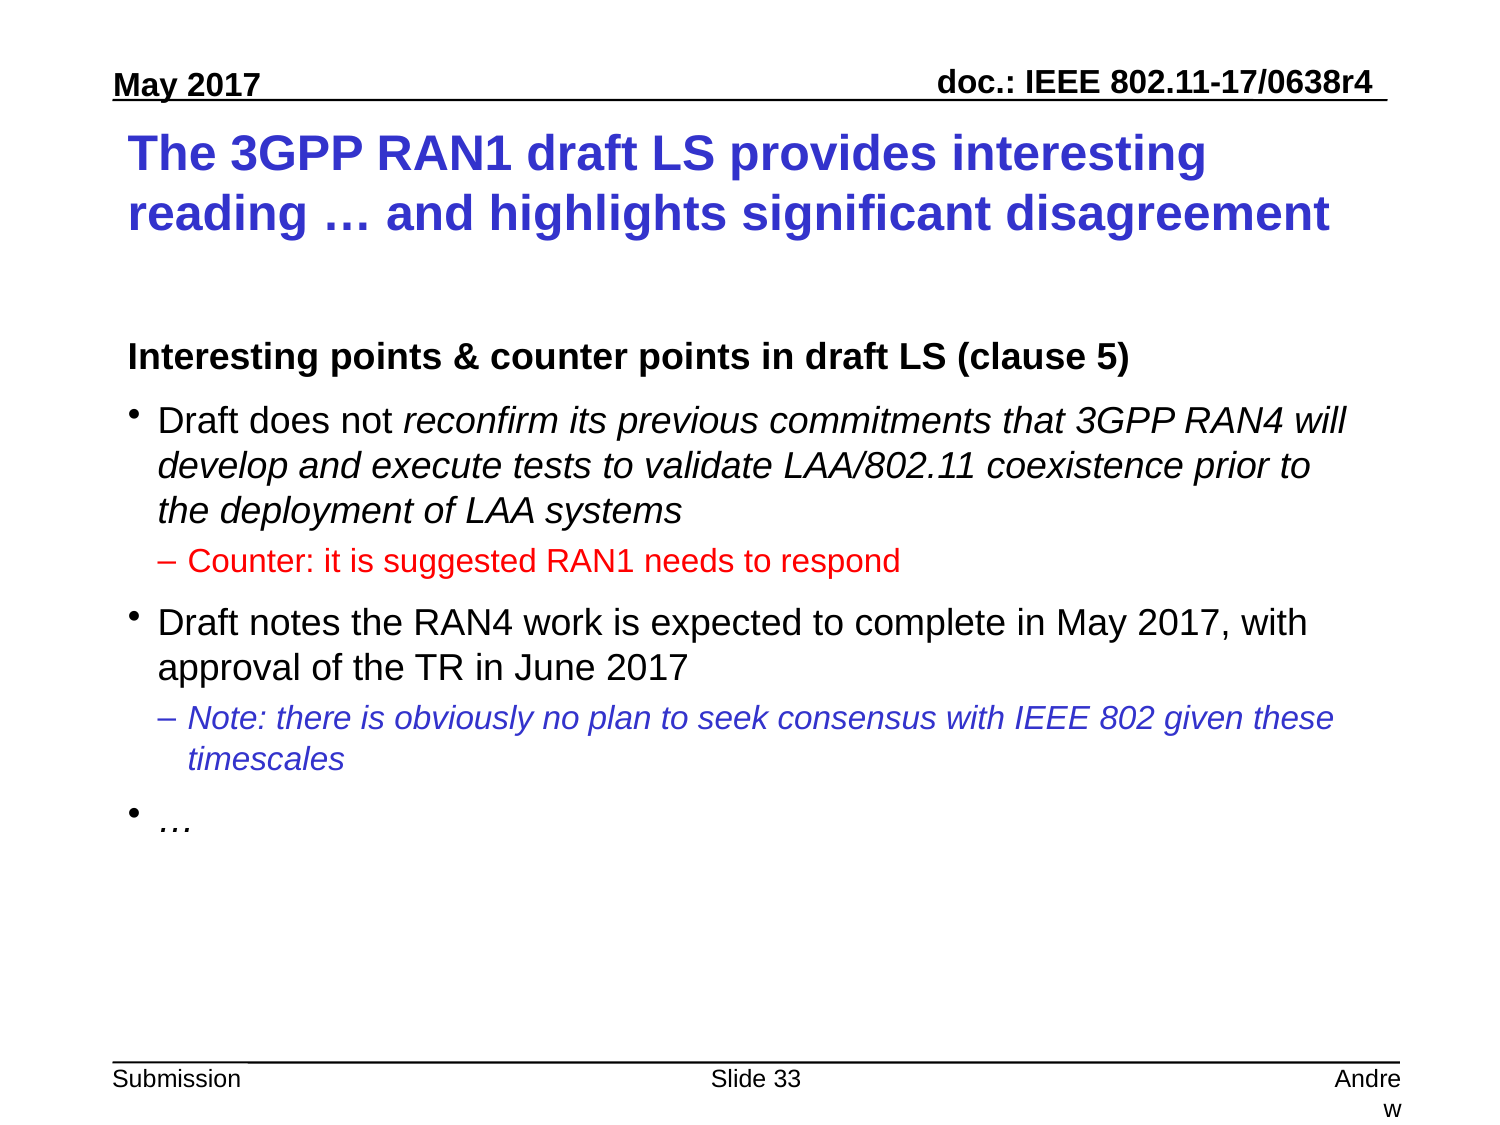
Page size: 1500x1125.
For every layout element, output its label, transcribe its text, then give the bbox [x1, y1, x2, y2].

list Interesting points & counter points in draft LS (clause 5) Draft does not reconfirm its previous commitments that 3GPP RAN4 will develop and execute tests to validate LAA/802.11 coexistence prior to the deployment of LAA systems Counter: it is suggested RAN1 needs to respond Draft notes the RAN4 work is expected to complete in May 2017, with approval of the TR in June 2017 Note: there is obviously no plan to seek consensus with IEEE 802 given these timescales … [112, 324, 1388, 1000]
footer Andrew Myles, Cisco [1320, 1061, 1402, 1093]
slide_number Slide 33 [709, 1061, 803, 1093]
title The 3GPP RAN1 draft LS provides interesting reading … and highlights significant disagreement [112, 112, 1388, 288]
